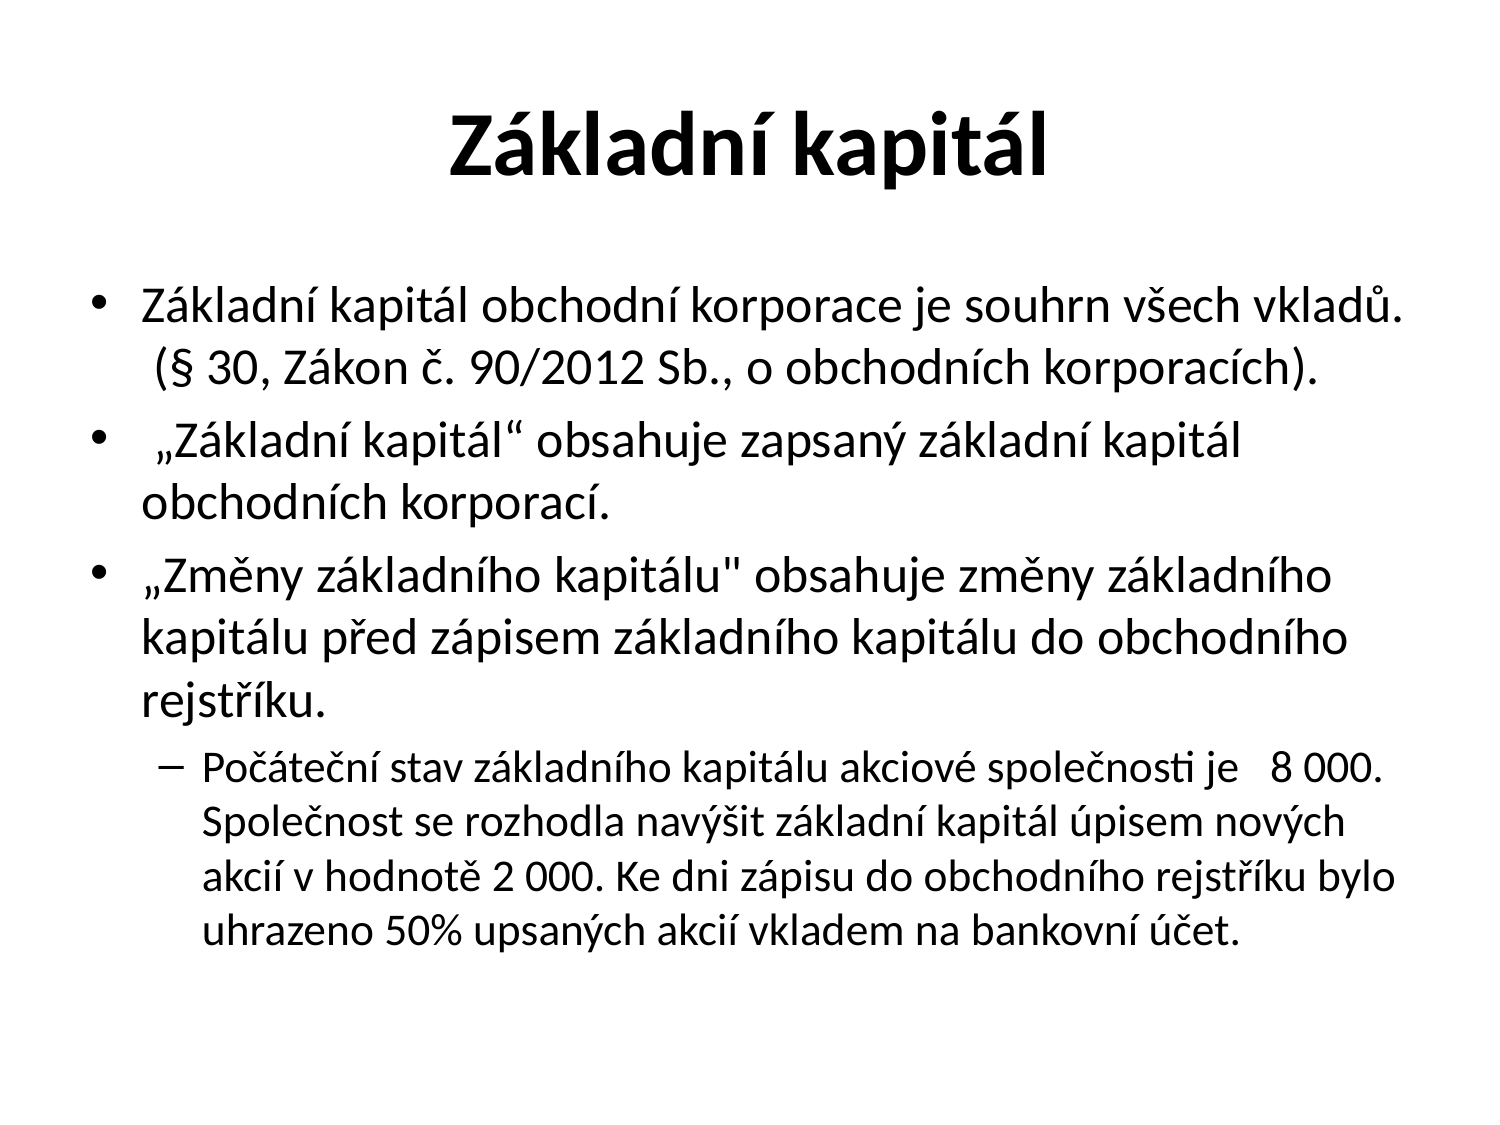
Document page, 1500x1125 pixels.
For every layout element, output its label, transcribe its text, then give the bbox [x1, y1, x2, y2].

list Základní kapitál obchodní korporace je souhrn všech vkladů. (§ 30, Zákon č. 90/2012 Sb., o obchodních korporacích). „Základní kapitál“ obsahuje zapsaný základní kapitál obchodních korporací. „Změny základního kapitálu" obsahuje změny základního kapitálu před zápisem základního kapitálu do obchodního rejstříku. Počáteční stav základního kapitálu akciové společnosti je 8 000. Společnost se rozhodla navýšit základní kapitál úpisem nových akcií v hodnotě 2 000. Ke dni zápisu do obchodního rejstříku bylo uhrazeno 50% upsaných akcií vkladem na bankovní účet. [75, 262, 1425, 1005]
title Základní kapitál [75, 45, 1425, 233]
